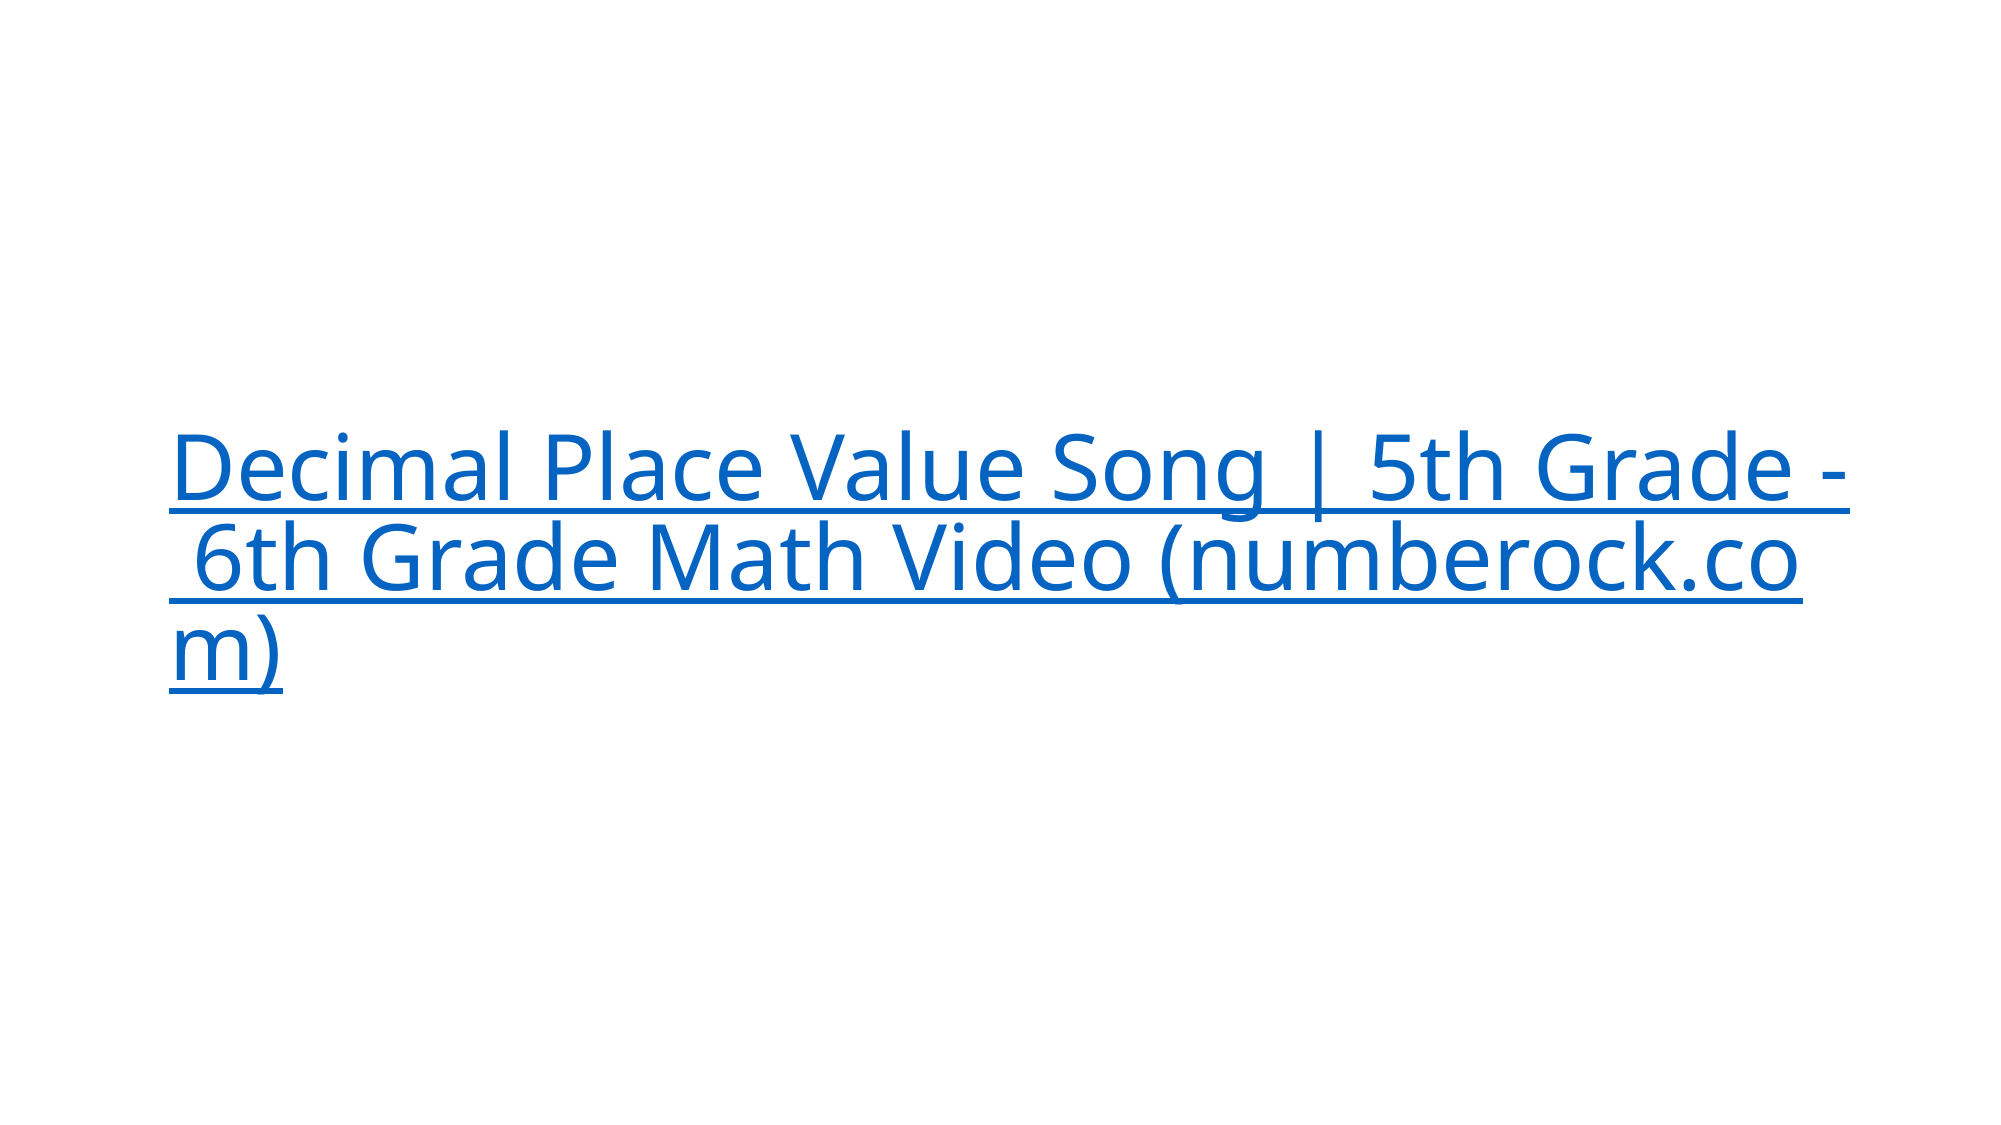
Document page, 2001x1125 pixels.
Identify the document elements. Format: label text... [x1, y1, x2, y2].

title Decimal Place Value Song | 5th Grade - 6th Grade Math Video (numberock.com) [154, 358, 1880, 576]
